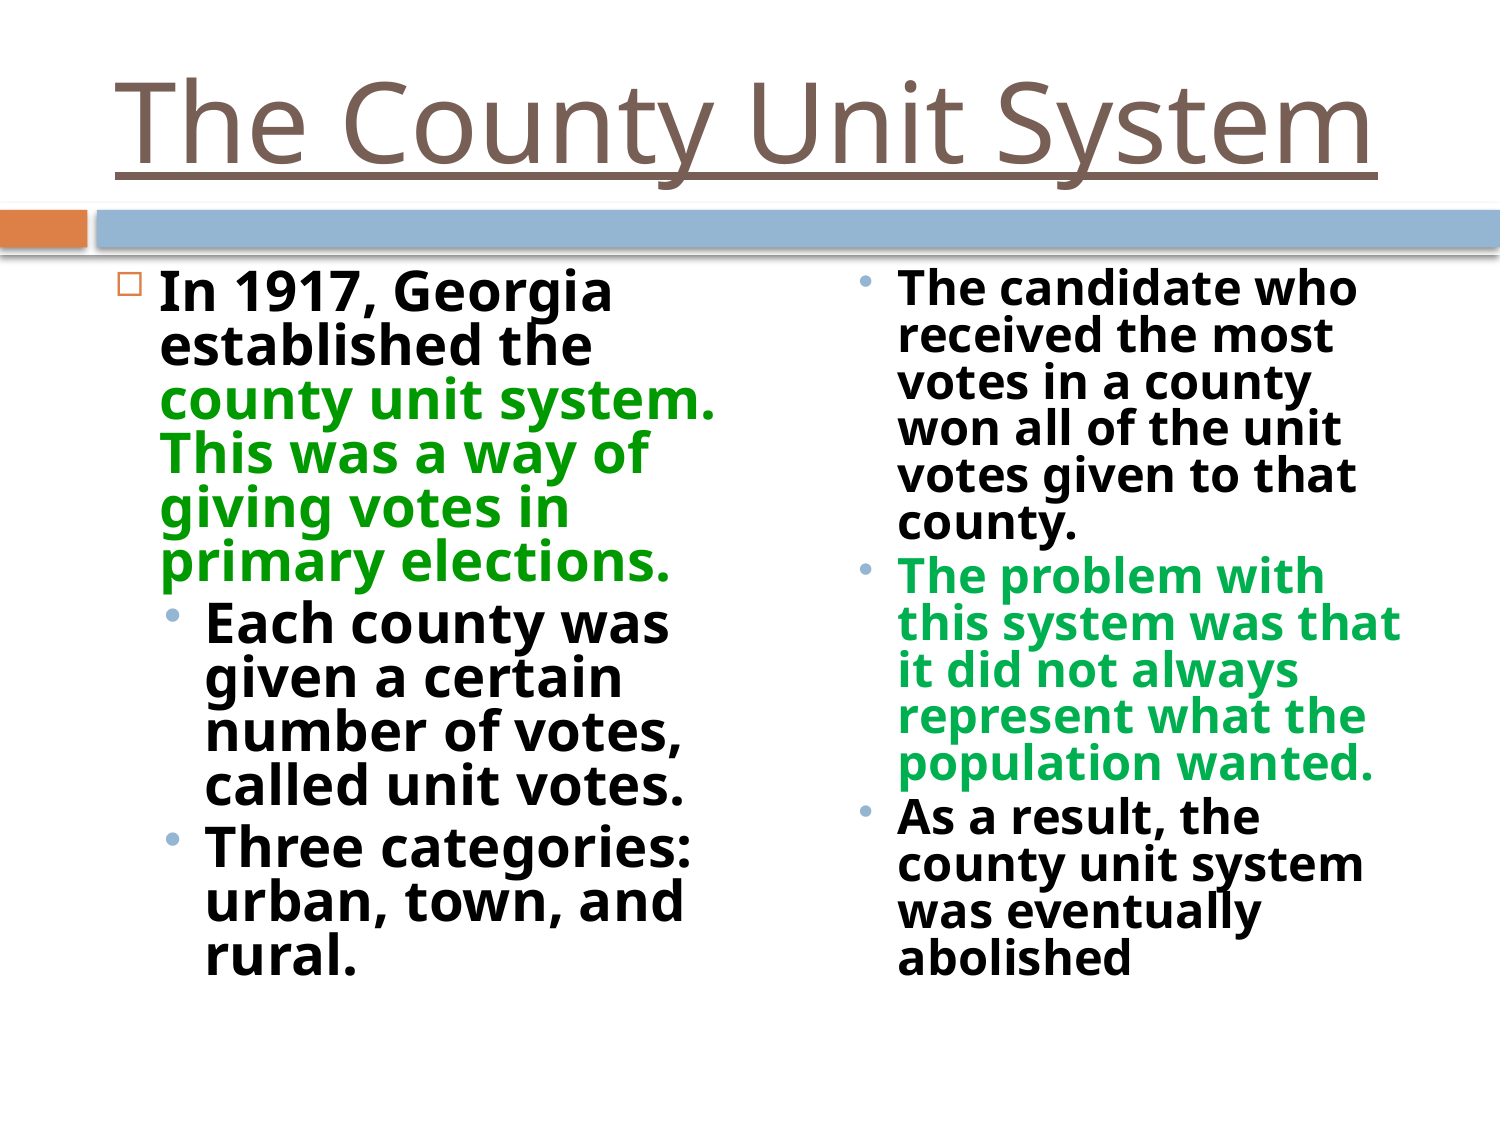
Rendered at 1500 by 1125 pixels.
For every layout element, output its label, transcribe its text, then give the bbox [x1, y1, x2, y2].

list The candidate who received the most votes in a county won all of the unit votes given to that county. The problem with this system was that it did not always represent what the population wanted. As a result, the county unit system was eventually abolished [794, 260, 1433, 1011]
list In 1917, Georgia established the county unit system. This was a way of giving votes in primary elections. Each county was given a certain number of votes, called unit votes. Three categories: urban, town, and rural. [99, 260, 738, 1011]
title The County Unit System [99, 37, 1438, 201]
